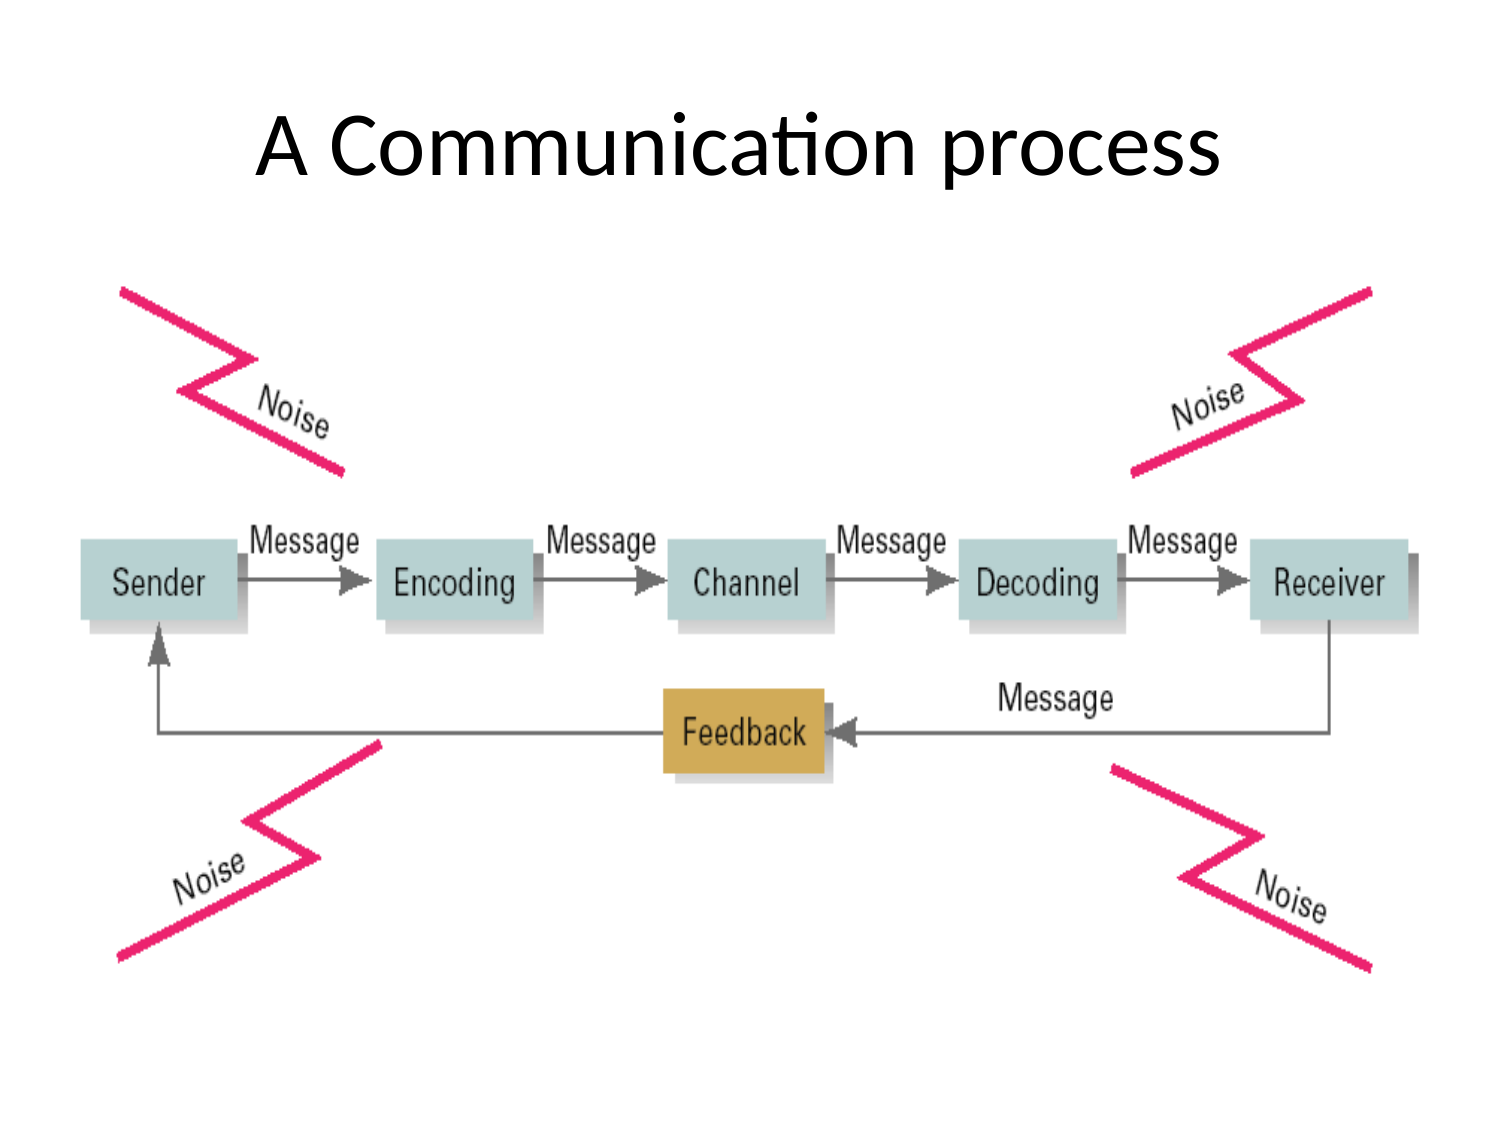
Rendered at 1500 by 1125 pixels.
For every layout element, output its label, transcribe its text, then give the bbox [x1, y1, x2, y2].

title A Communication process [75, 45, 1425, 233]
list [74, 278, 1426, 977]
